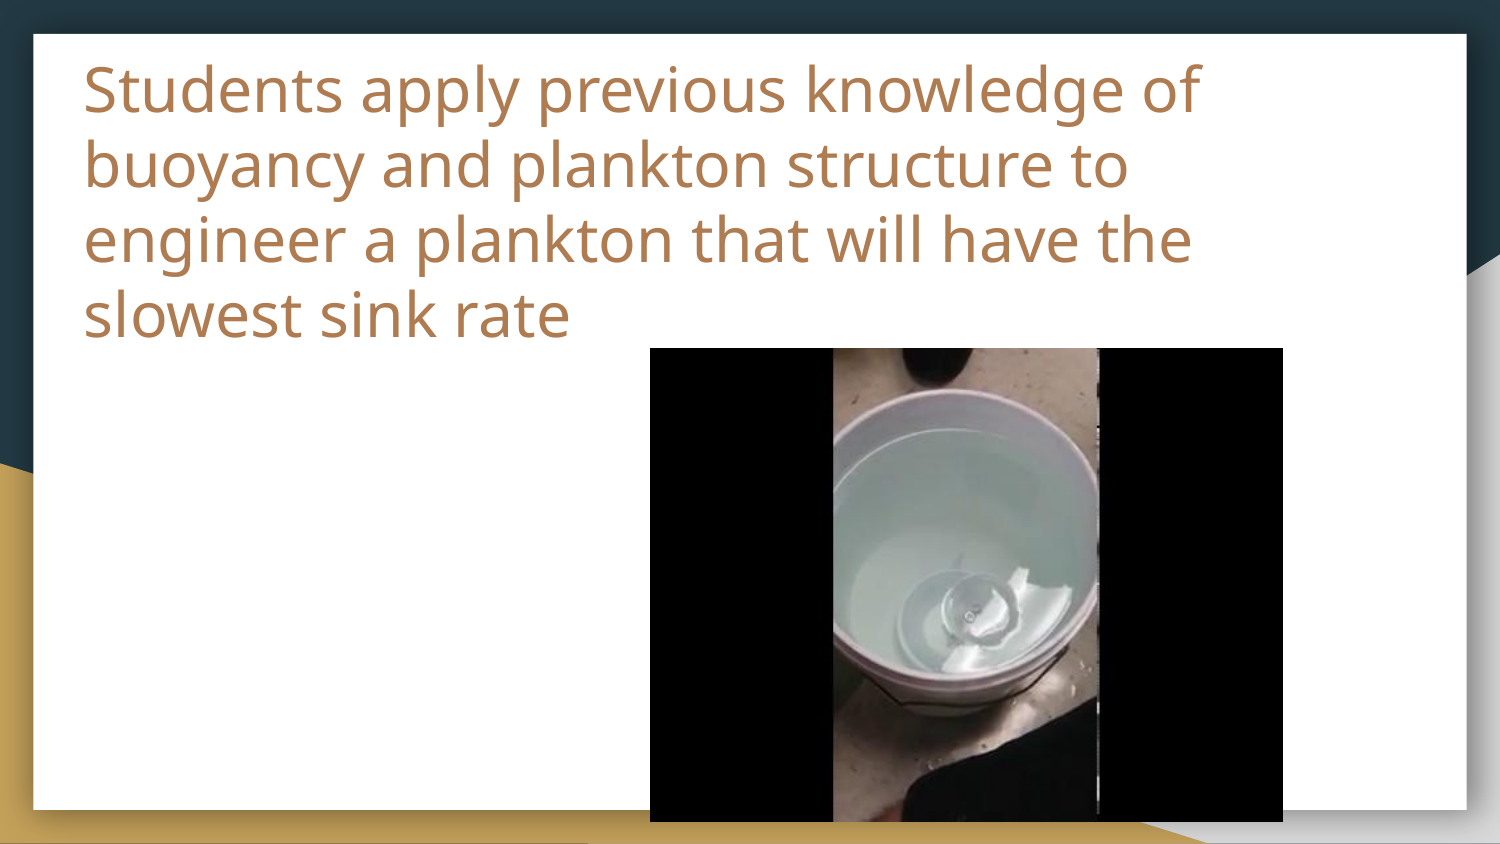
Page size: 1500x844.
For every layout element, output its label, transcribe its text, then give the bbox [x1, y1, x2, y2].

title Students apply previous knowledge of buoyancy and plankton structure to engineer a plankton that will have the slowest sink rate [69, 35, 1301, 192]
picture [650, 347, 1283, 822]
